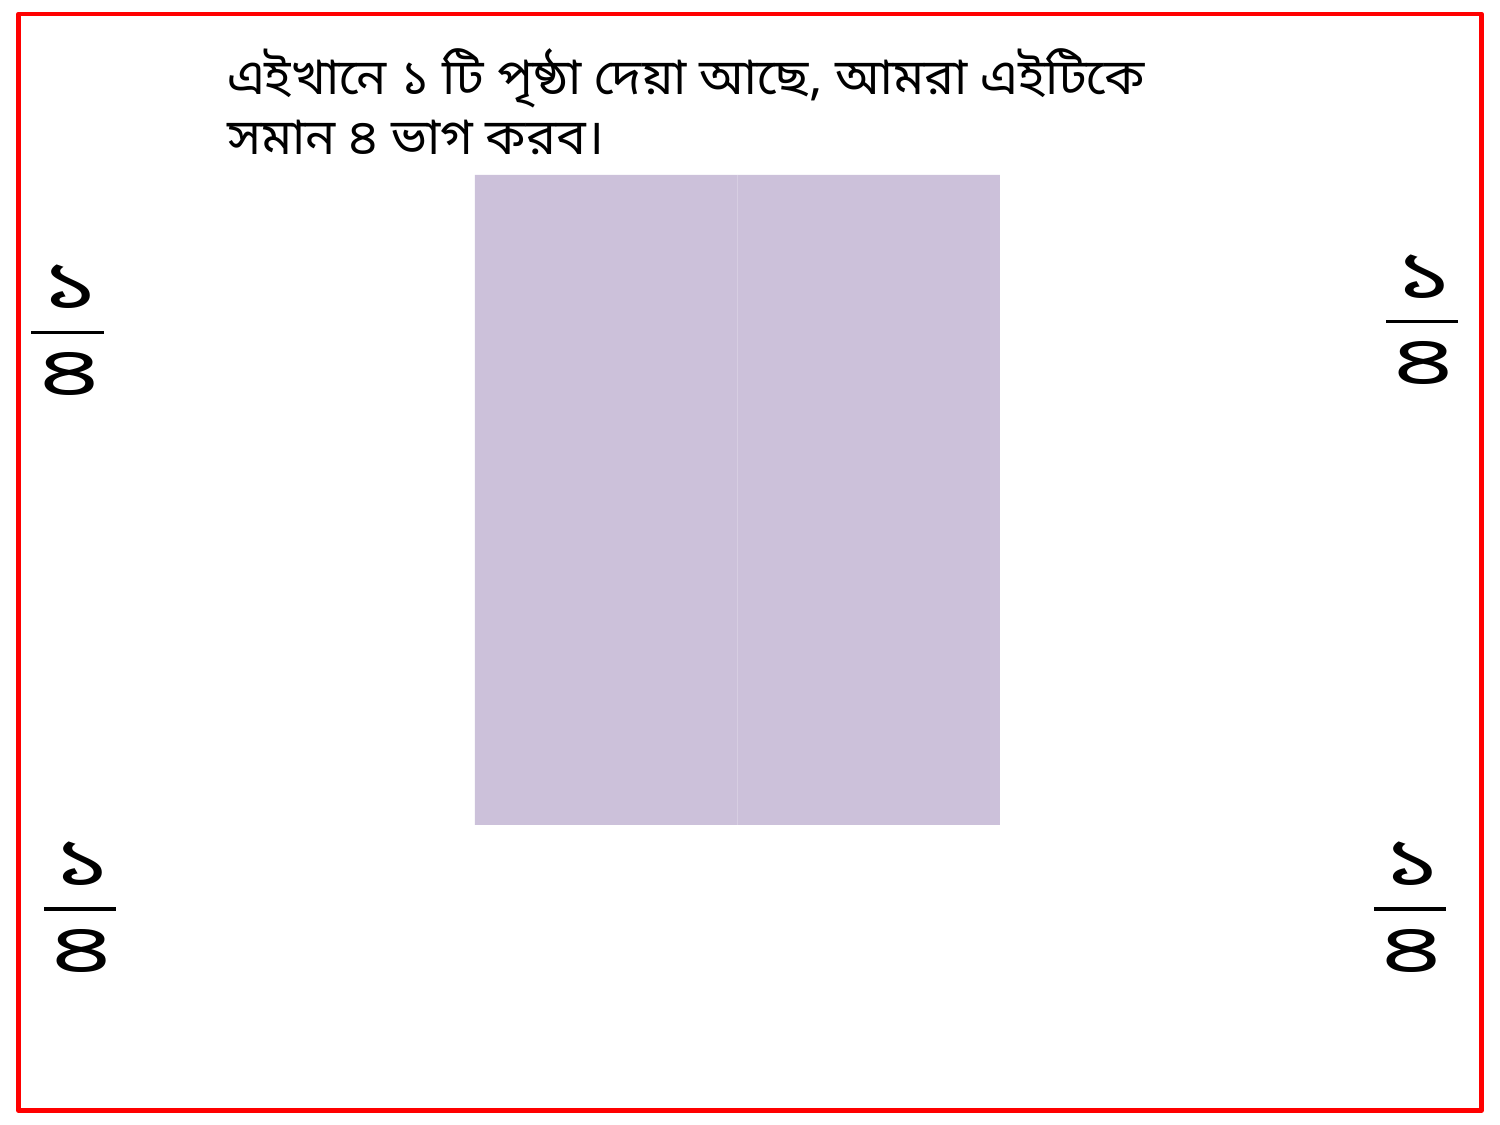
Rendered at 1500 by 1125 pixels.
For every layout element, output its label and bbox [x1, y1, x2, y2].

text_box [17, 12, 1483, 1113]
